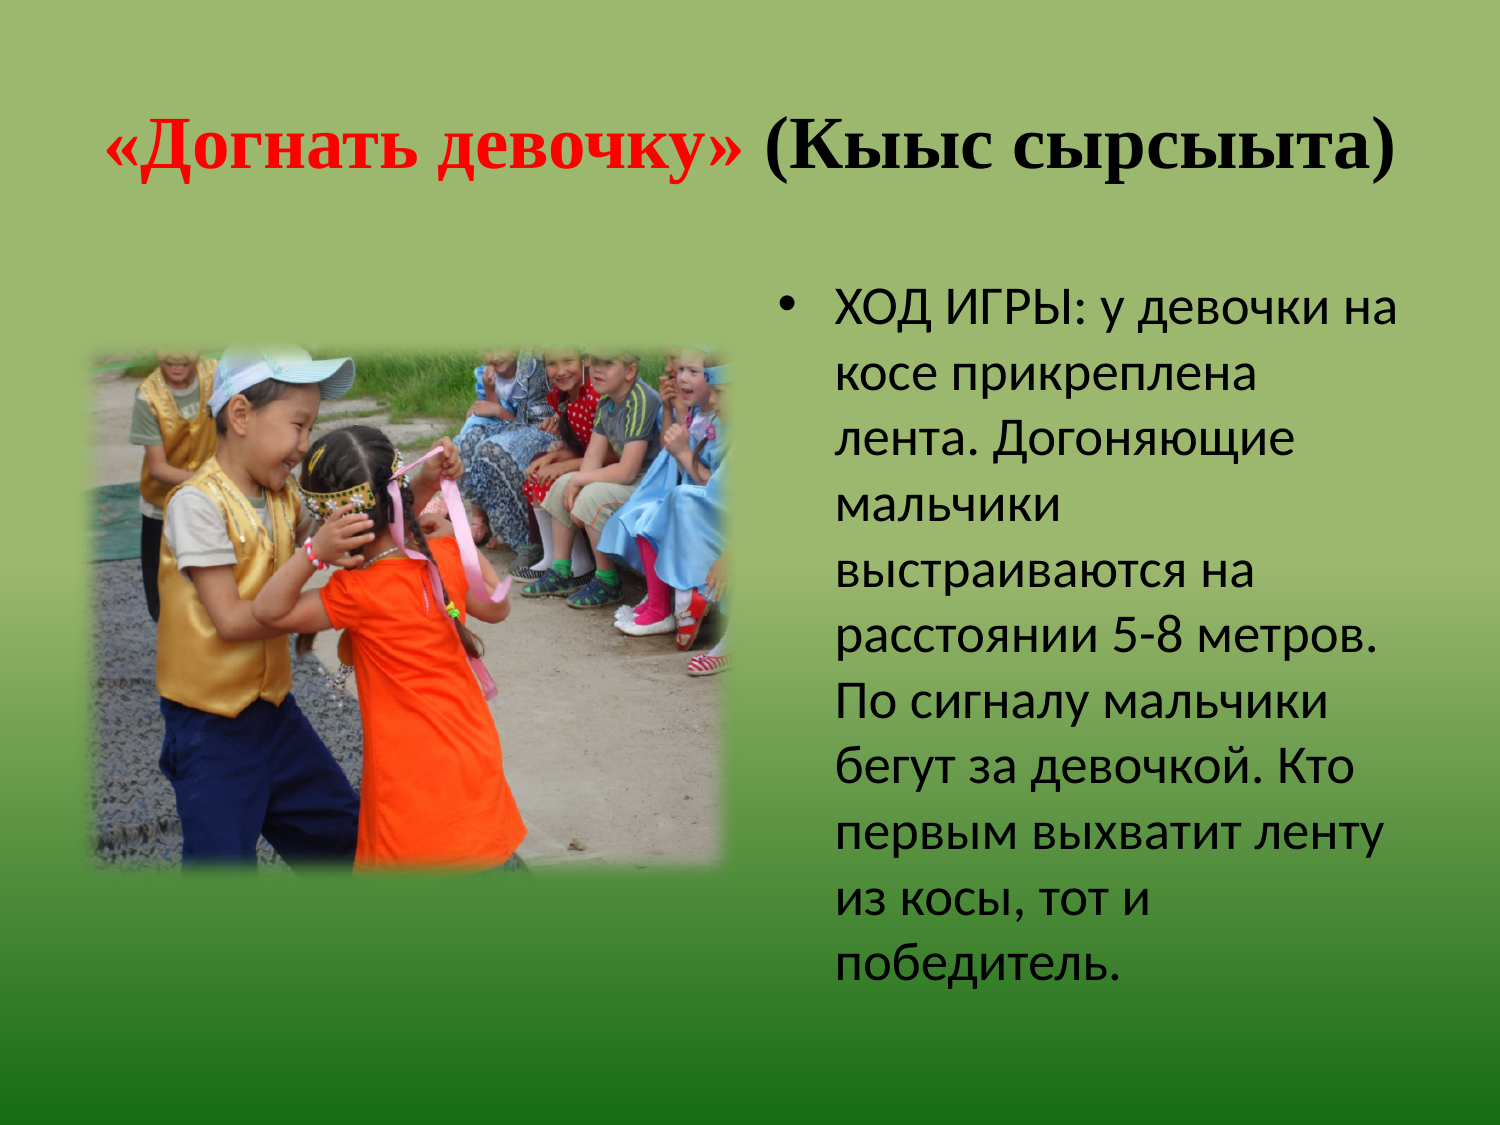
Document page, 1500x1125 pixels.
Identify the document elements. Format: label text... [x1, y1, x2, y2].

title «Догнать девочку» (Кыыс сырсыыта) [75, 45, 1425, 233]
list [74, 337, 738, 883]
list ХОД ИГРЫ: у девочки на косе прикреплена лента. Догоняющие мальчики выстраиваются на расстоянии 5-8 метров. По сигналу мальчики бегут за девочкой. Кто первым выхватит ленту из косы, тот и победитель. [762, 262, 1425, 1005]
